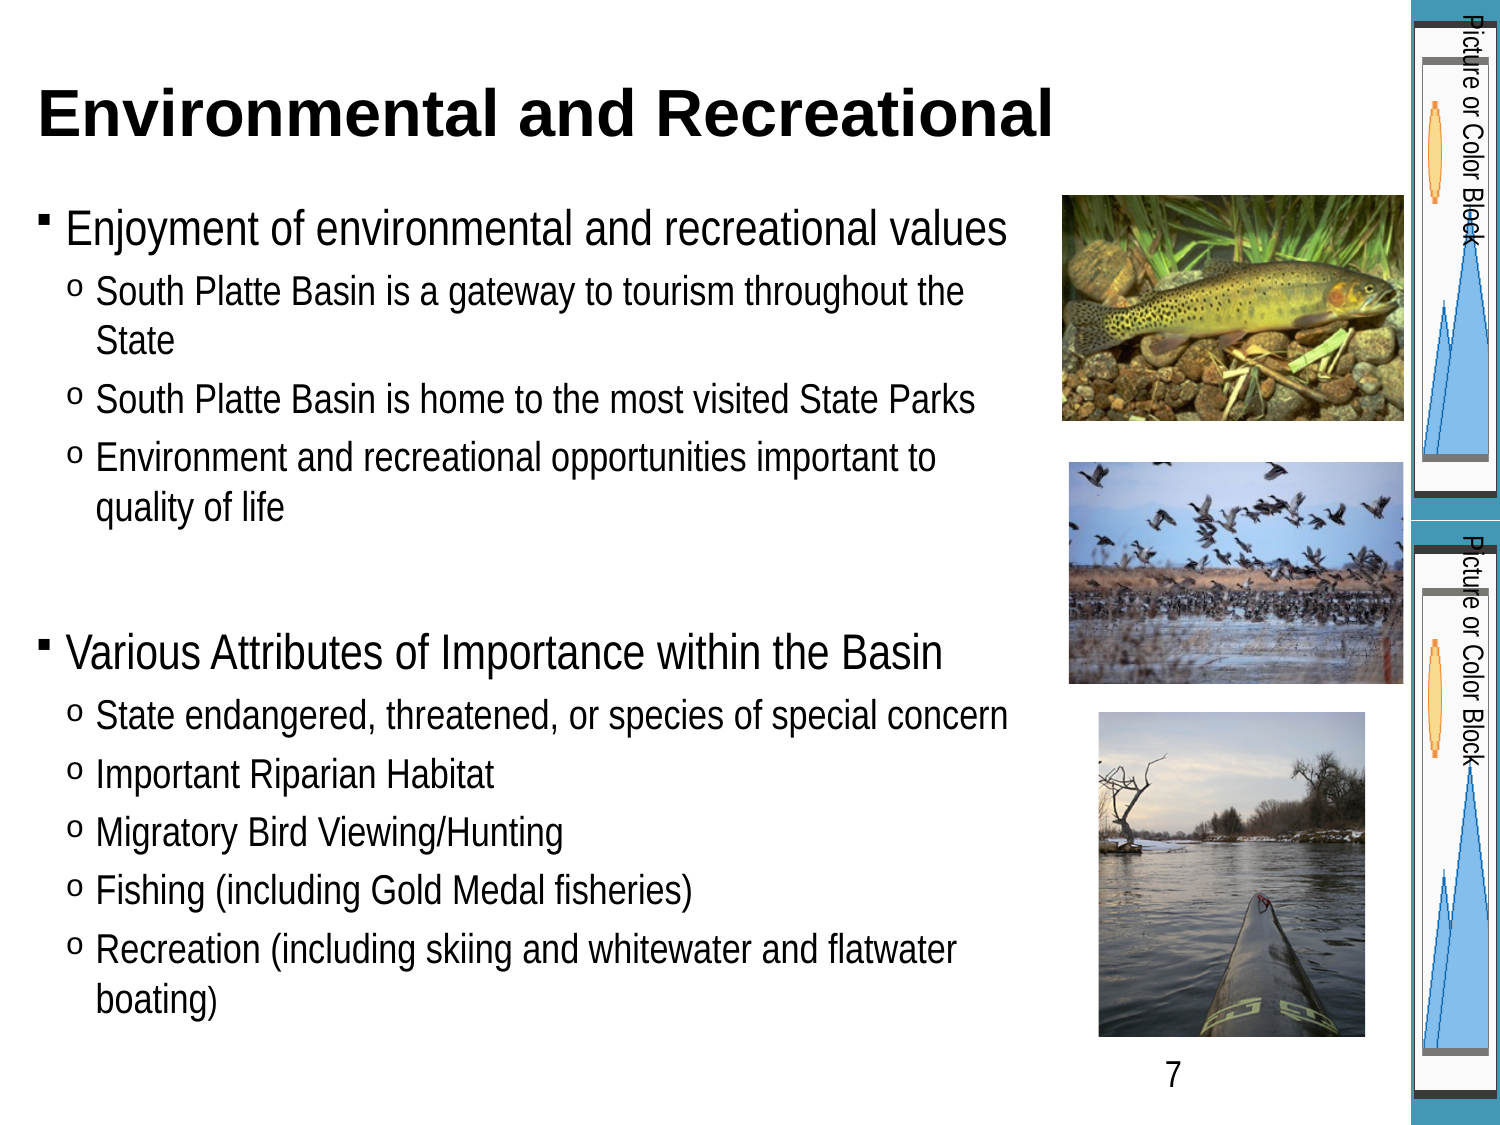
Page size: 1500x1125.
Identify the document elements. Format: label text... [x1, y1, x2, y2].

picture [1068, 462, 1404, 684]
slide_number 7 [1149, 1042, 1406, 1103]
picture [1062, 195, 1404, 422]
list Enjoyment of environmental and recreational values South Platte Basin is a gateway to tourism throughout the State South Platte Basin is home to the most visited State Parks Environment and recreational opportunities important to quality of life Various Attributes of Importance within the Basin State endangered, threatened, or species of special concern Important Riparian Habitat Migratory Bird Viewing/Hunting Fishing (including Gold Medal fisheries) Recreation (including skiing and whitewater and flatwater boating) [0, 187, 1063, 900]
picture [1098, 712, 1366, 1037]
picture [1411, 0, 1500, 1125]
title Environmental and Recreational [0, 0, 1409, 158]
